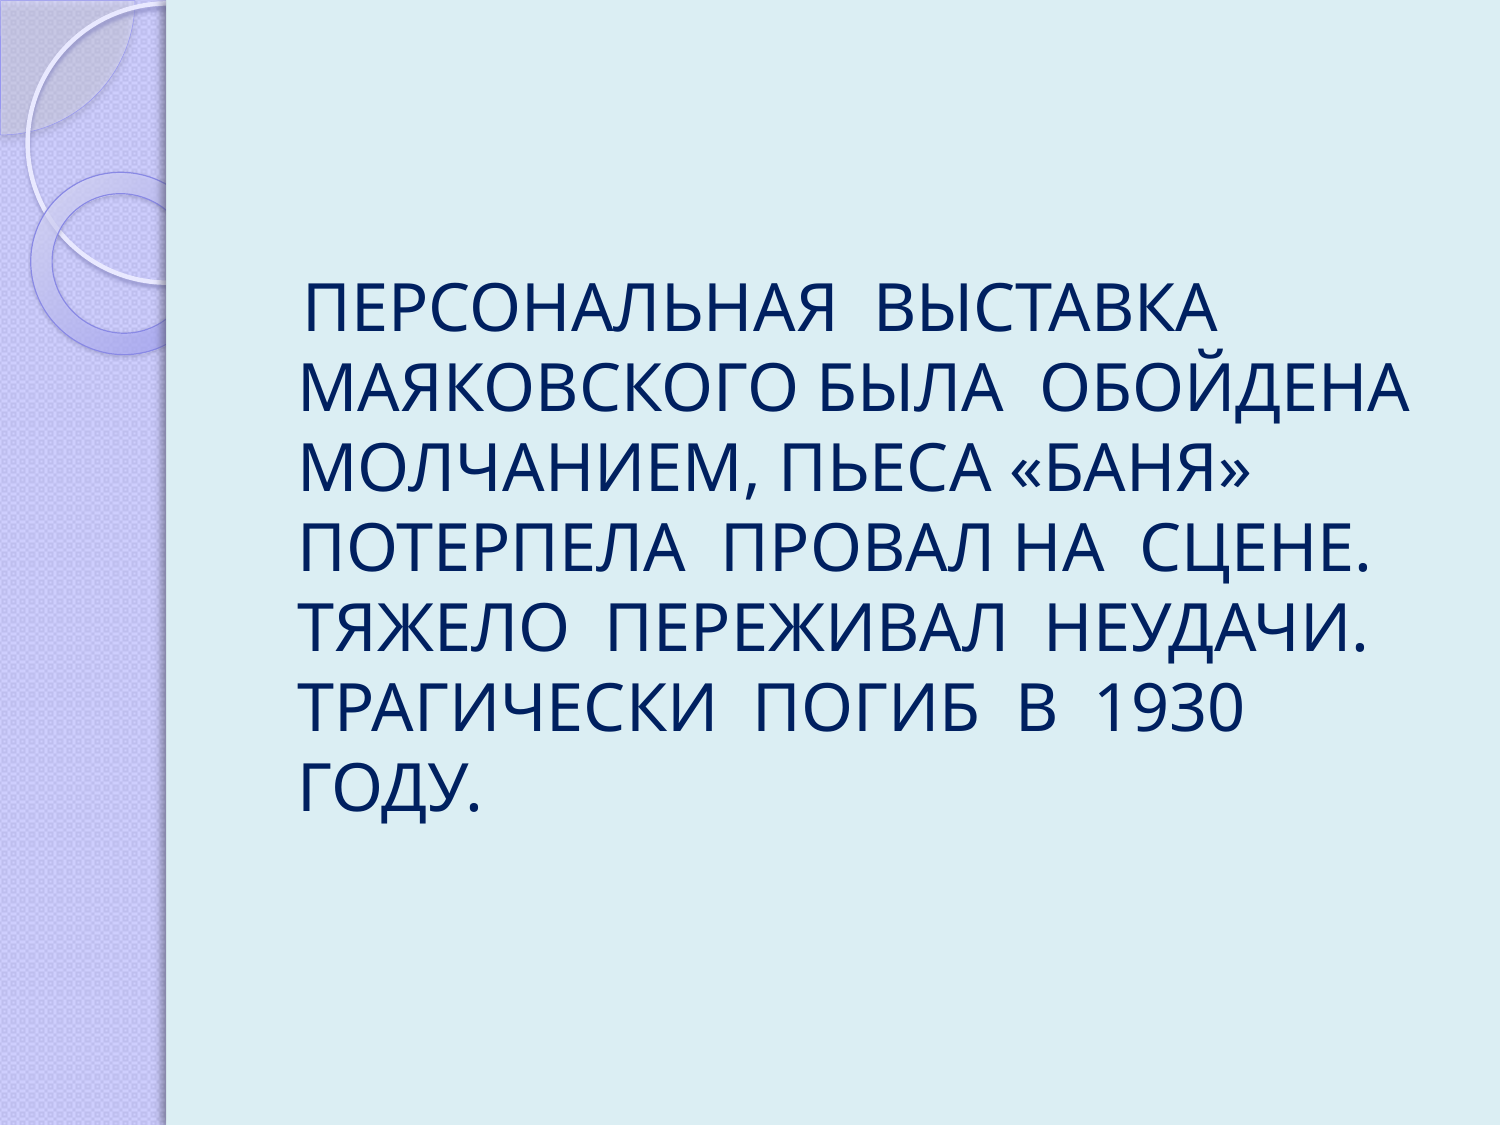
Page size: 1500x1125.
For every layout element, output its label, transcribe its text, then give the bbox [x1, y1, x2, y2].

list ПЕРСОНАЛЬНАЯ ВЫСТАВКА МАЯКОВСКОГО БЫЛА ОБОЙДЕНА МОЛЧАНИЕМ, ПЬЕСА «БАНЯ» ПОТЕРПЕЛА ПРОВАЛ НА СЦЕНЕ. ТЯЖЕЛО ПЕРЕЖИВАЛ НЕУДАЧИ. ТРАГИЧЕСКИ ПОГИБ В 1930 ГОДУ. [222, 257, 1453, 1046]
